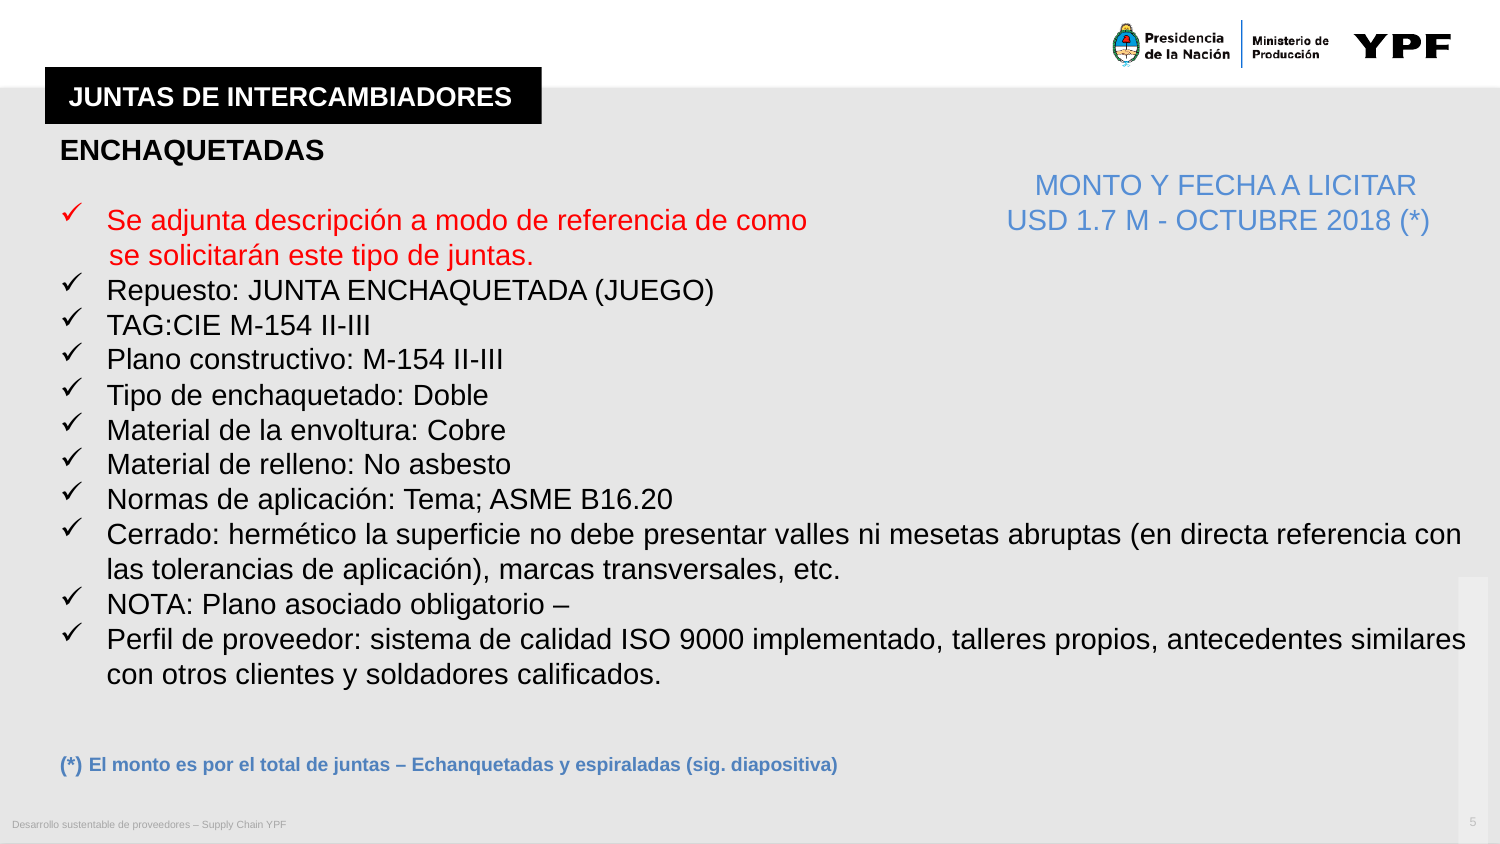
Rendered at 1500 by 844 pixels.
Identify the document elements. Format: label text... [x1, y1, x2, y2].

text_box ENCHAQUETADAS MONTO Y FECHA A LICITAR Se adjunta descripción a modo de referencia de como USD 1.7 M - OCTUBRE 2018 (*) se solicitarán este tipo de juntas. Repuesto: JUNTA ENCHAQUETADA (JUEGO) TAG:CIE M-154 II-III Plano constructivo: M-154 II-III Tipo de enchaquetado: Doble Material de la envoltura: Cobre Material de relleno: No asbesto Normas de aplicación: Tema; ASME B16.20 Cerrado: hermético la superficie no debe presentar valles ni mesetas abruptas (en directa referencia con las tolerancias de aplicación), marcas transversales, etc. NOTA: Plano asociado obligatorio – Perfil de proveedor: sistema de calidad ISO 9000 implementado, talleres propios, antecedentes similares con otros clientes y soldadores calificados. (*) El monto es por el total de juntas – Echanquetadas y espiraladas (sig. diapositiva) [45, 123, 1488, 844]
picture [1104, 10, 1338, 76]
title JUNTAS DE INTERCAMBIADORES [45, 67, 542, 123]
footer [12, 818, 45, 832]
